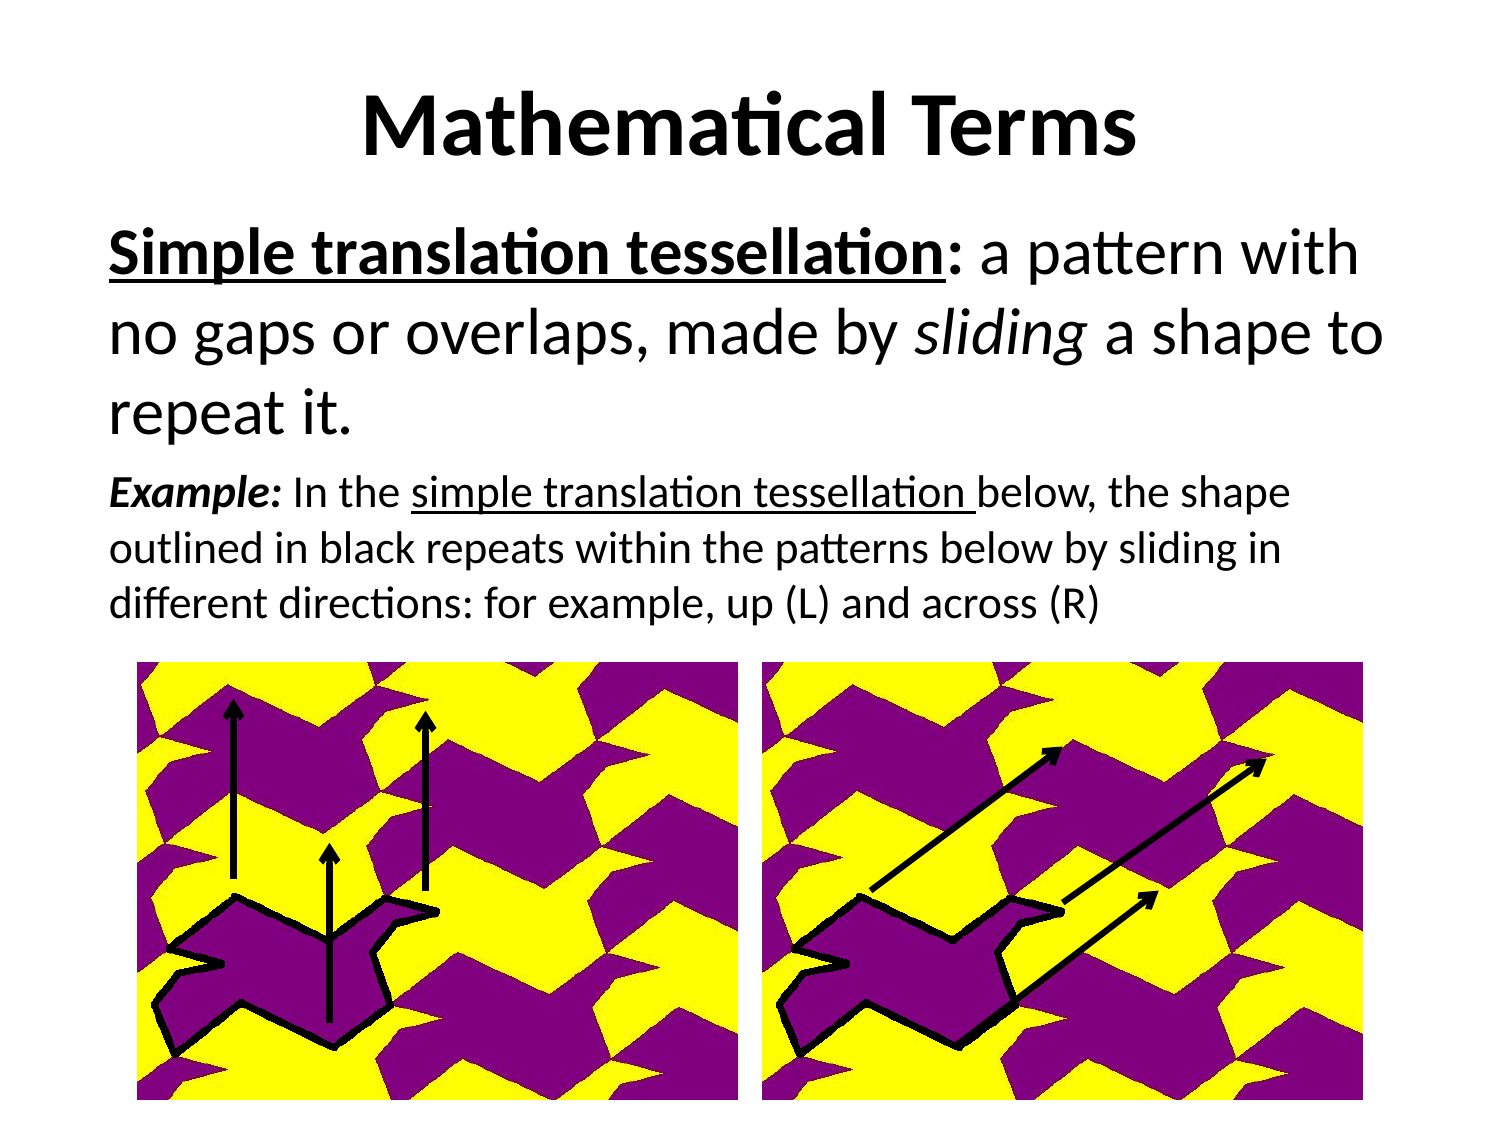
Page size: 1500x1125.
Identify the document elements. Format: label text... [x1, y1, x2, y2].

title Mathematical Terms [75, 24, 1425, 200]
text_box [137, 662, 738, 1101]
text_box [762, 662, 1364, 1101]
list Simple translation tessellation: a pattern with no gaps or overlaps, made by sliding a shape to repeat it. Example: In the simple translation tessellation below, the shape outlined in black repeats within the patterns below by sliding in different directions: for example, up (L) and across (R) [37, 200, 1450, 800]
